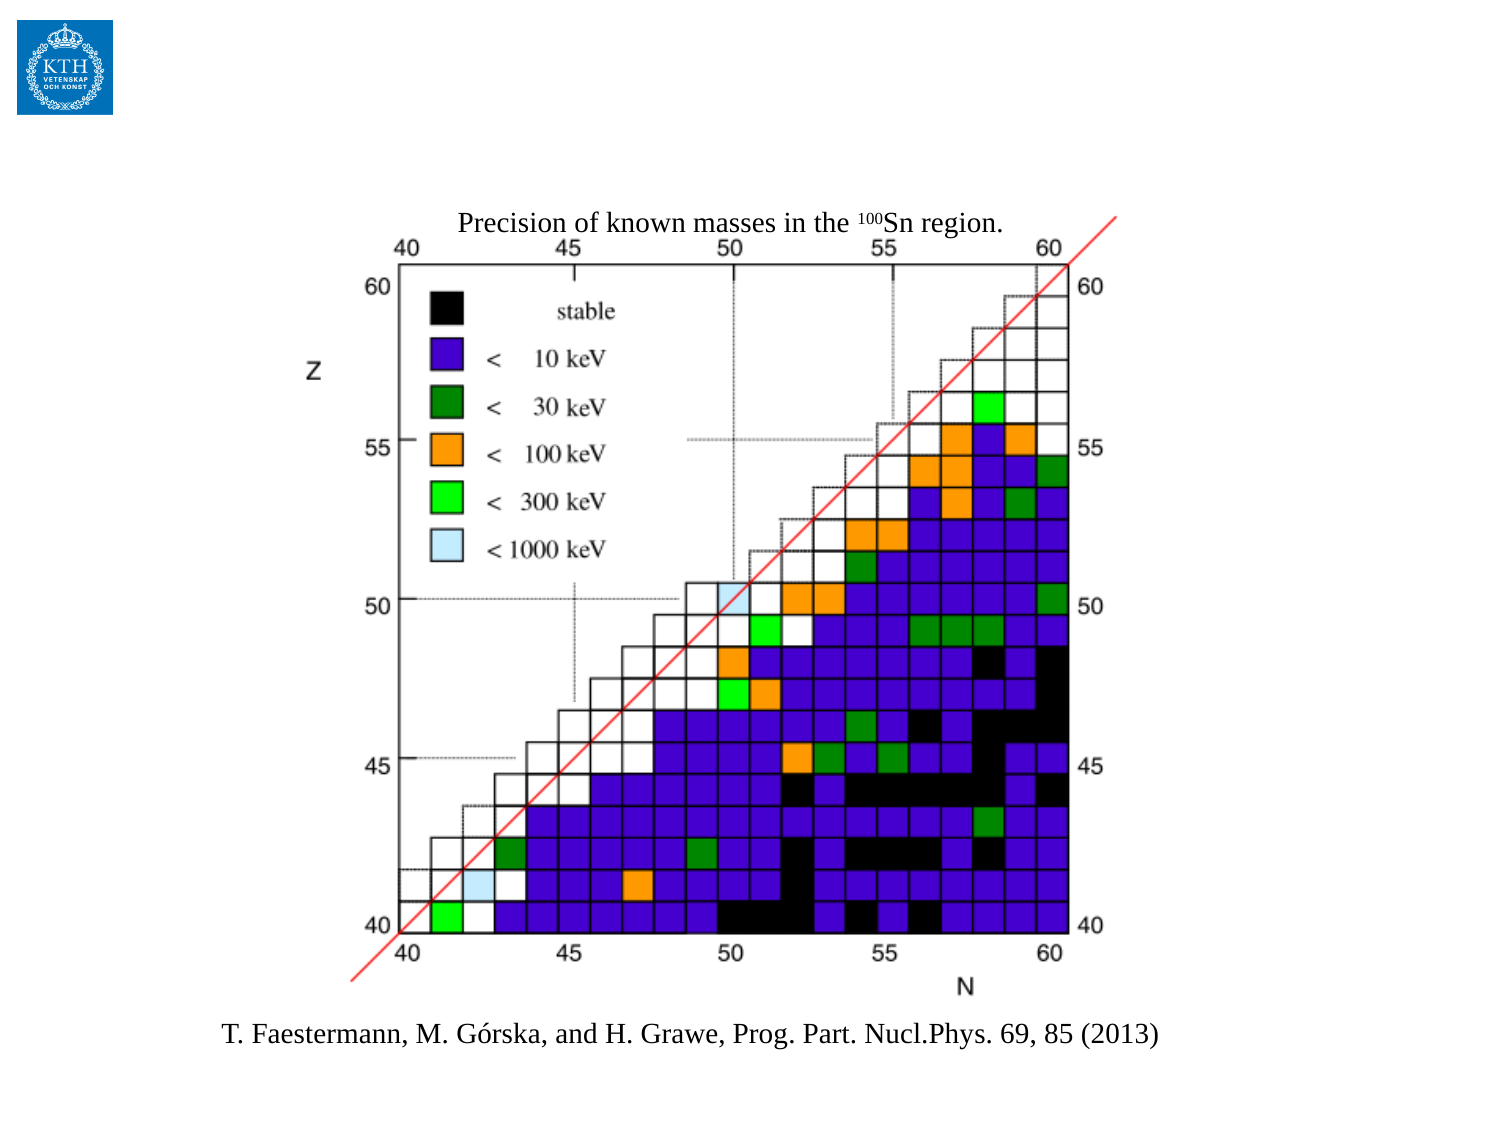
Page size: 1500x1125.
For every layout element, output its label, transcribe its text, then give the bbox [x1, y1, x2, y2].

text_box Precision of known masses in the 100Sn region. [442, 196, 1223, 246]
text_box T. Faestermann, M. Górska, and H. Grawe, Prog. Part. Nucl.Phys. 69, 85 (2013) [206, 1007, 1258, 1057]
title Precison mass data is crucially lacking for N=Z! [17, 20, 1388, 209]
picture [277, 203, 1175, 1004]
picture [17, 20, 113, 116]
